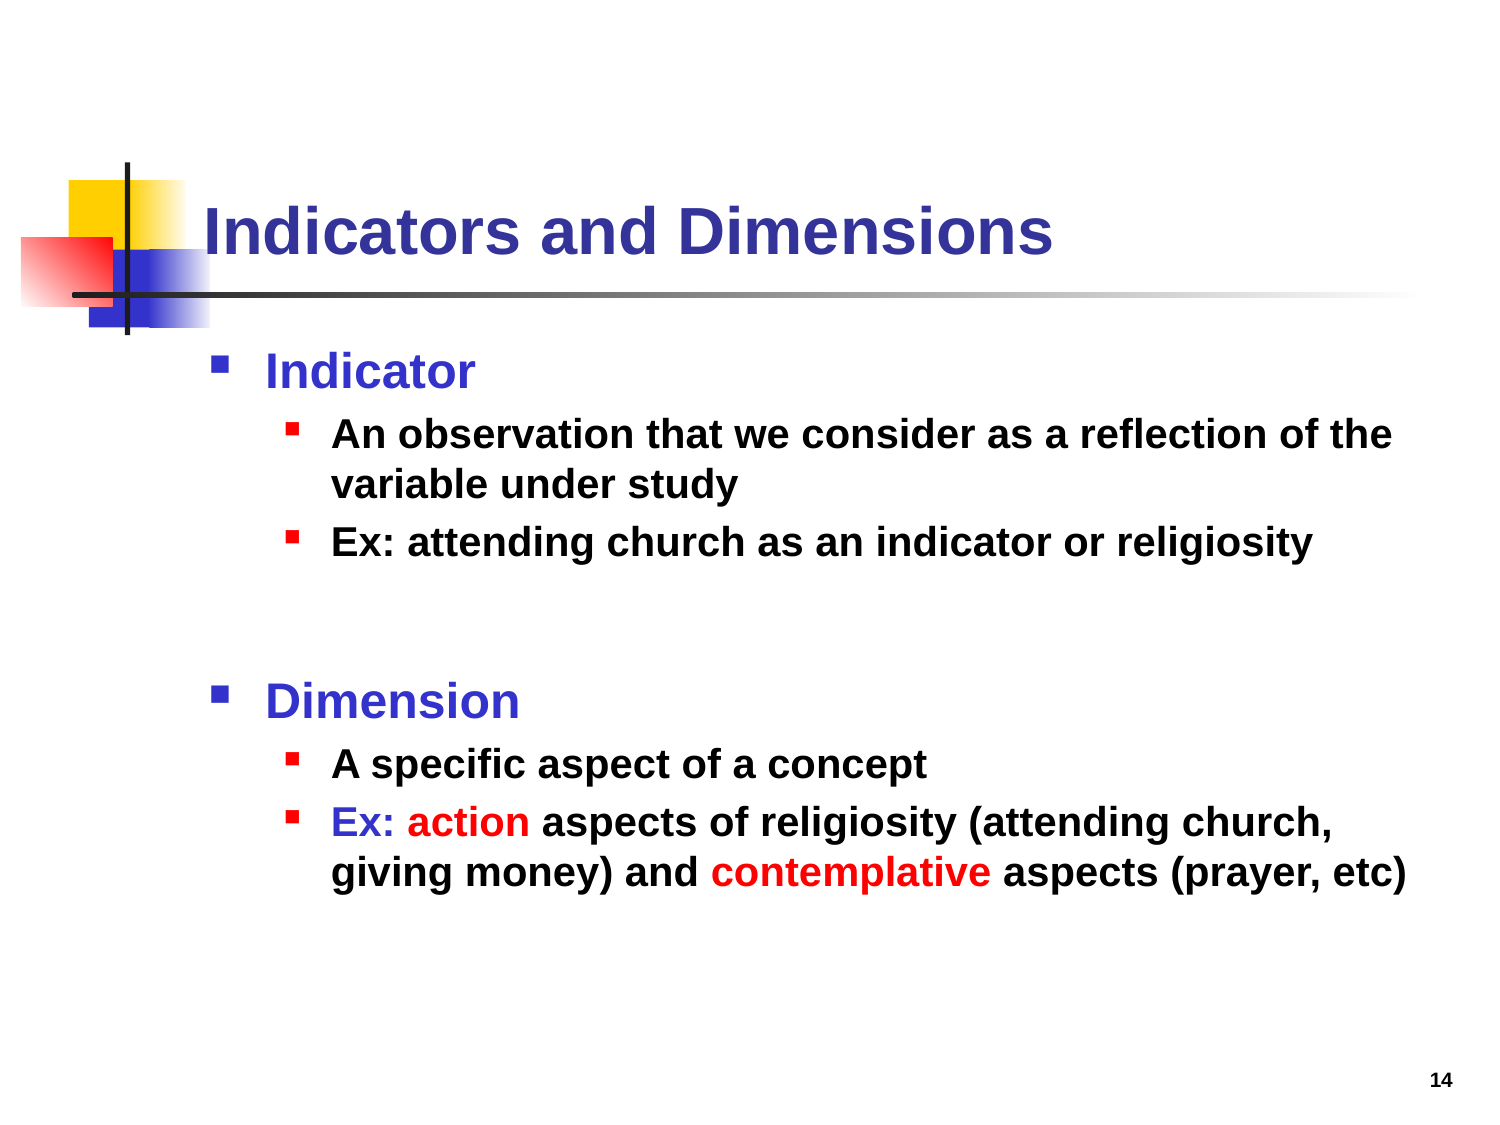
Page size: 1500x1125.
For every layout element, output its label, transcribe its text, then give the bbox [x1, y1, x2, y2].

slide_number 14 [1154, 1023, 1468, 1100]
list Indicator An observation that we consider as a reflection of the variable under study Ex: attending church as an indicator or religiosity Dimension A specific aspect of a concept Ex: action aspects of religiosity (attending church, giving money) and contemplative aspects (prayer, etc) [193, 330, 1470, 1007]
title Indicators and Dimensions [188, 34, 1468, 276]
